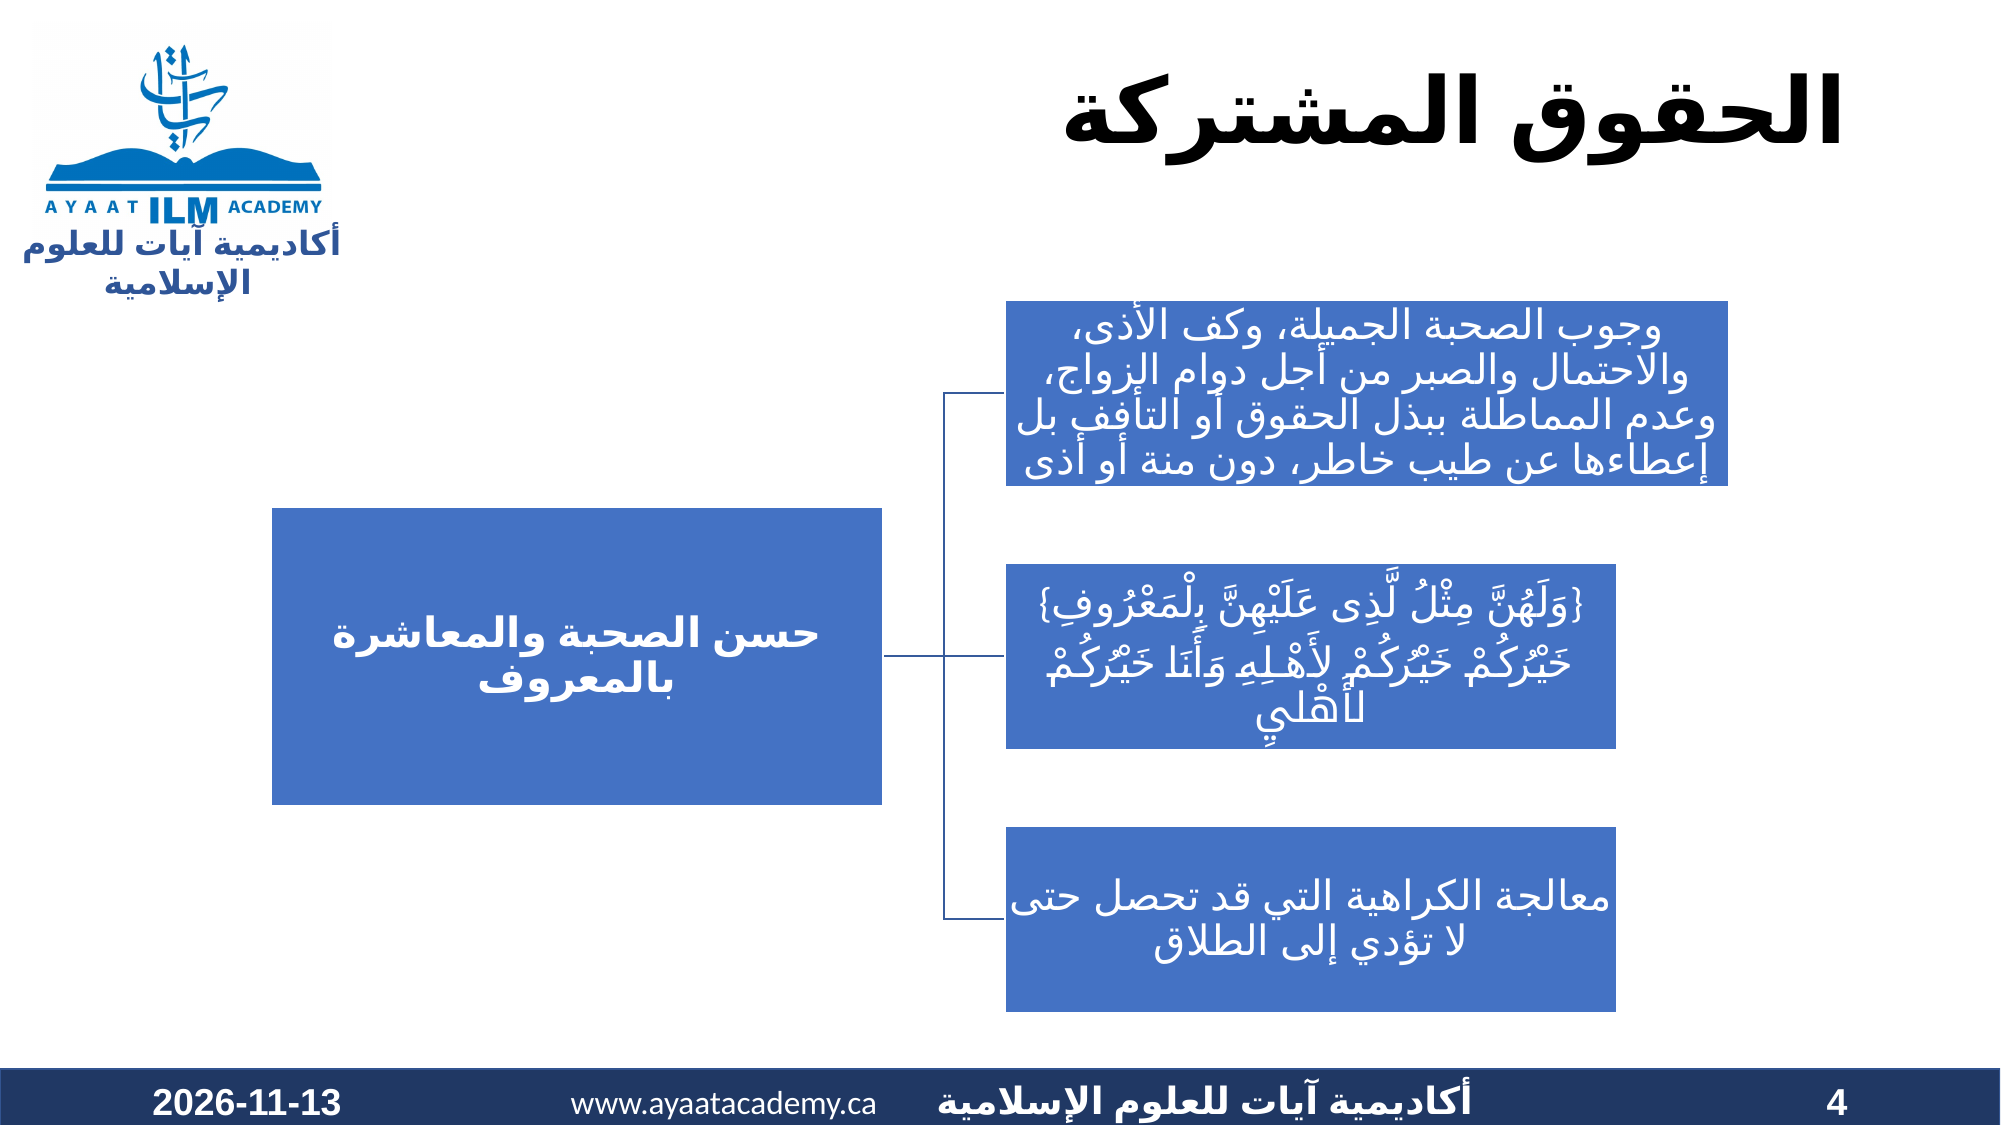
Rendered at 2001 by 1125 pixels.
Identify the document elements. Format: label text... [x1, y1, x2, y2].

title الحقوق المشتركة [137, 59, 1863, 278]
slide_number 4 [1412, 1070, 1863, 1125]
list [137, 299, 1863, 1014]
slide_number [137, 1070, 588, 1125]
picture [32, 21, 332, 241]
